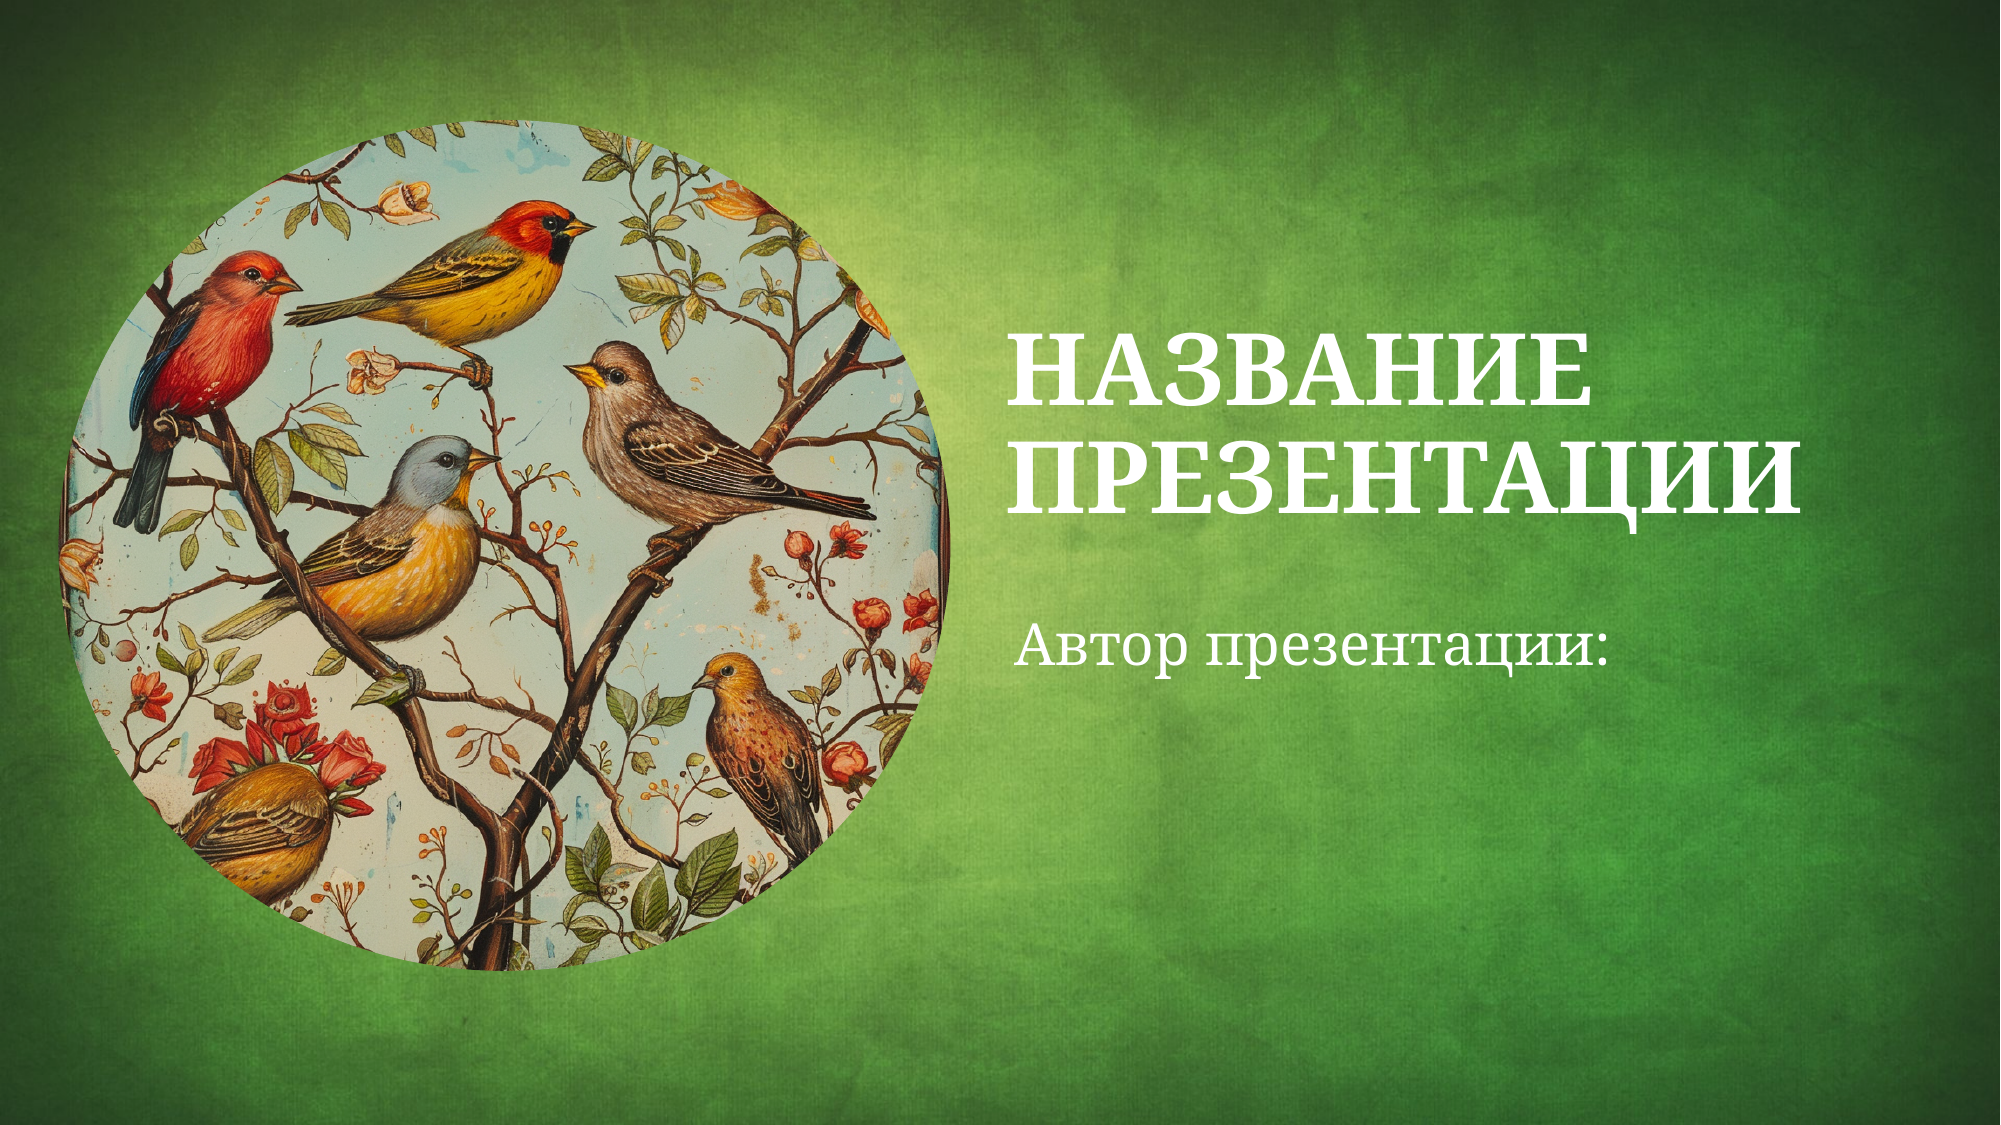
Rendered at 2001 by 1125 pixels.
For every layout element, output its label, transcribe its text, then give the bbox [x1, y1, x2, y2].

picture [58, 119, 951, 971]
text_box Автор презентации: [999, 599, 1793, 685]
text_box НАЗВАНИЕ ПРЕЗЕНТАЦИИ [990, 312, 1953, 601]
